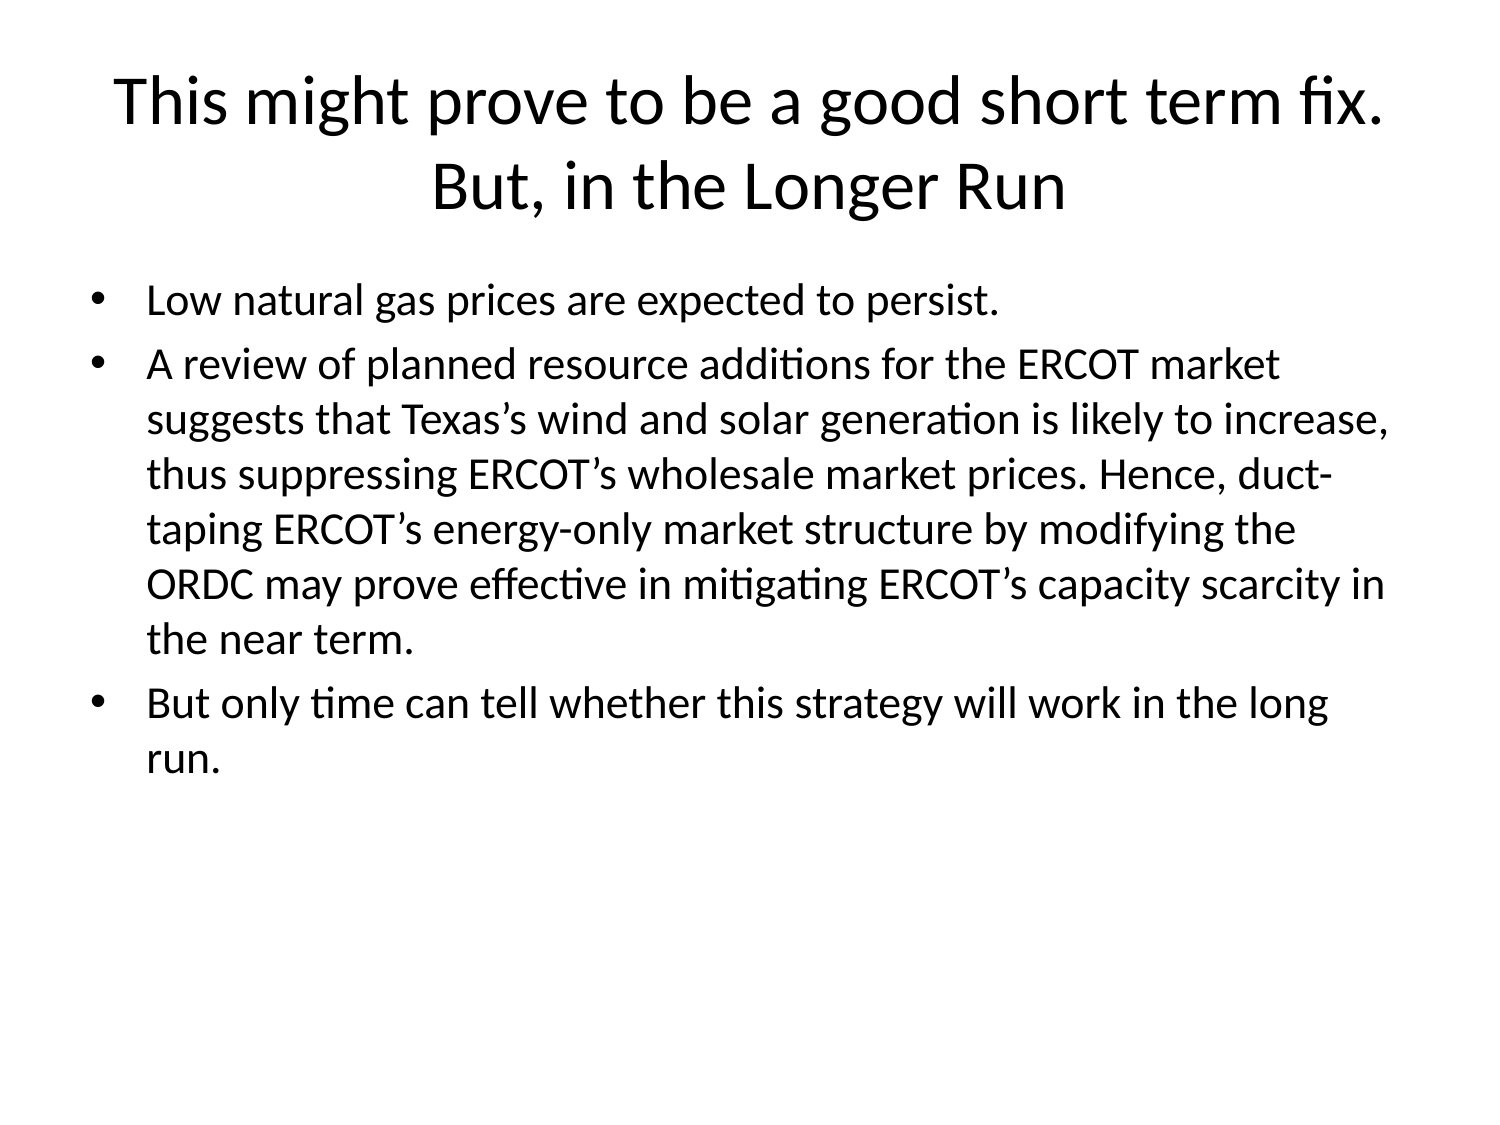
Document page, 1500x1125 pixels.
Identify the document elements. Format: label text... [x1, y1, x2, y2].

list Low natural gas prices are expected to persist. A review of planned resource additions for the ERCOT market suggests that Texas’s wind and solar generation is likely to increase, thus suppressing ERCOT’s wholesale market prices. Hence, duct-taping ERCOT’s energy-only market structure by modifying the ORDC may prove effective in mitigating ERCOT’s capacity scarcity in the near term. But only time can tell whether this strategy will work in the long run. [75, 262, 1425, 1005]
title This might prove to be a good short term fix. But, in the Longer Run [75, 45, 1425, 233]
